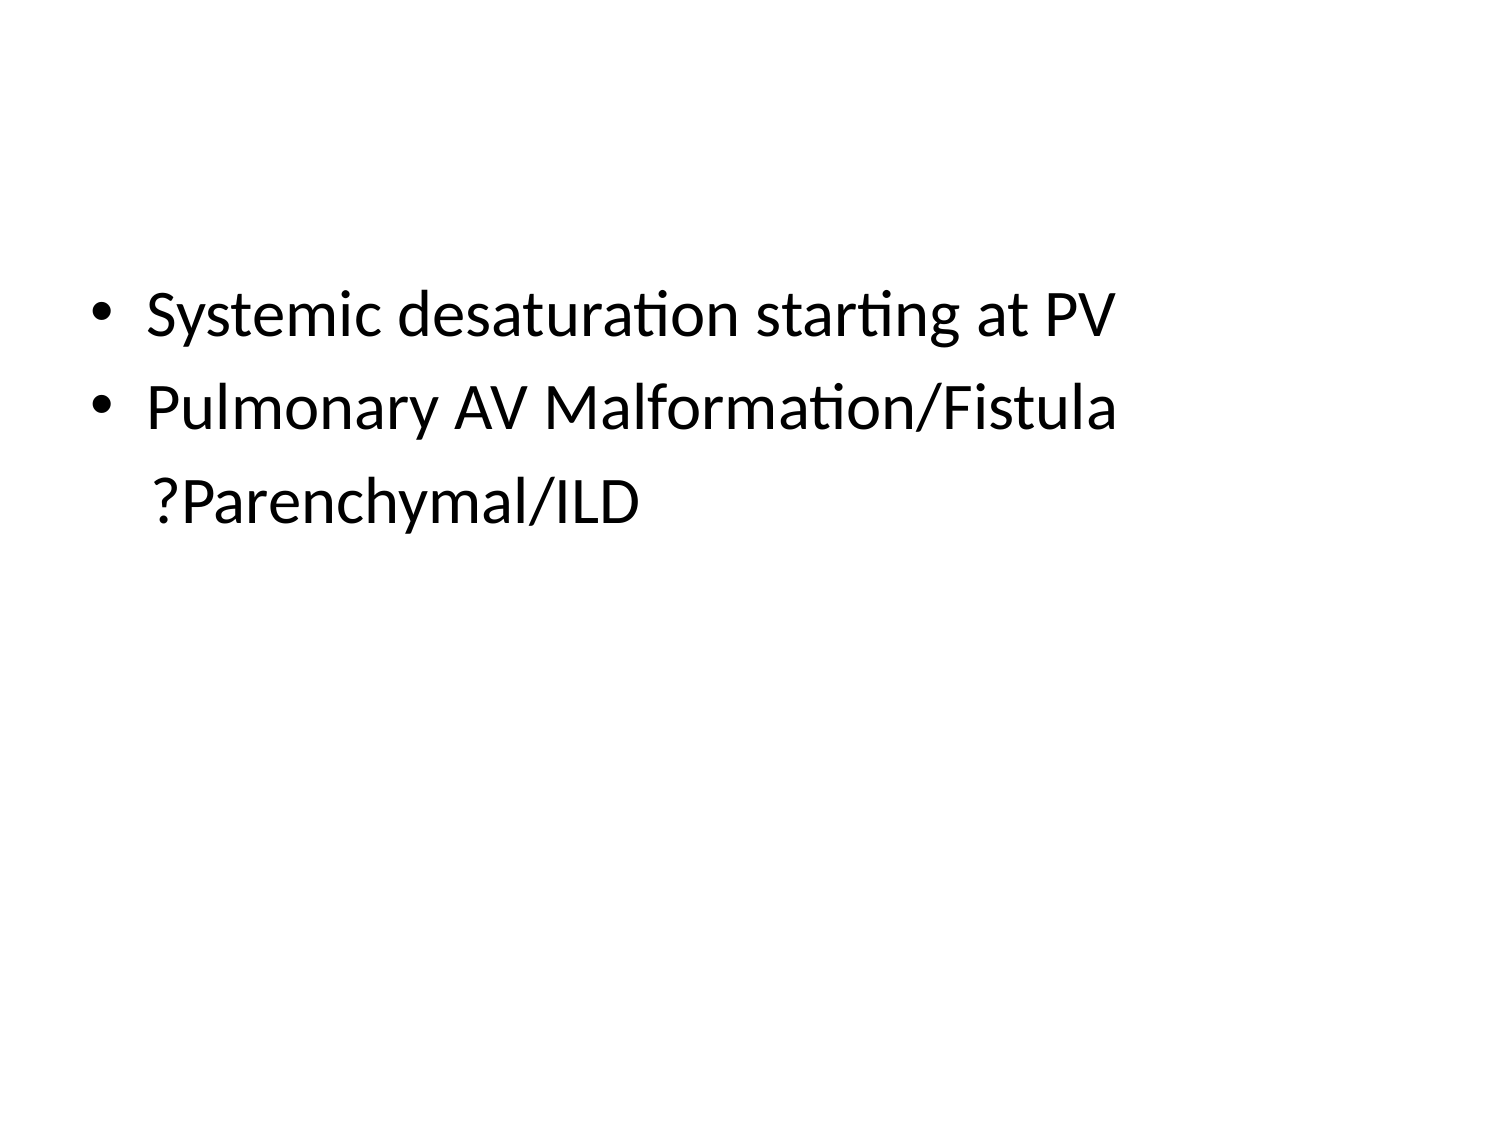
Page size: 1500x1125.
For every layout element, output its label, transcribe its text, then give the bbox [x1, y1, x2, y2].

list Systemic desaturation starting at PV Pulmonary AV Malformation/Fistula ?Parenchymal/ILD [75, 262, 1425, 1005]
